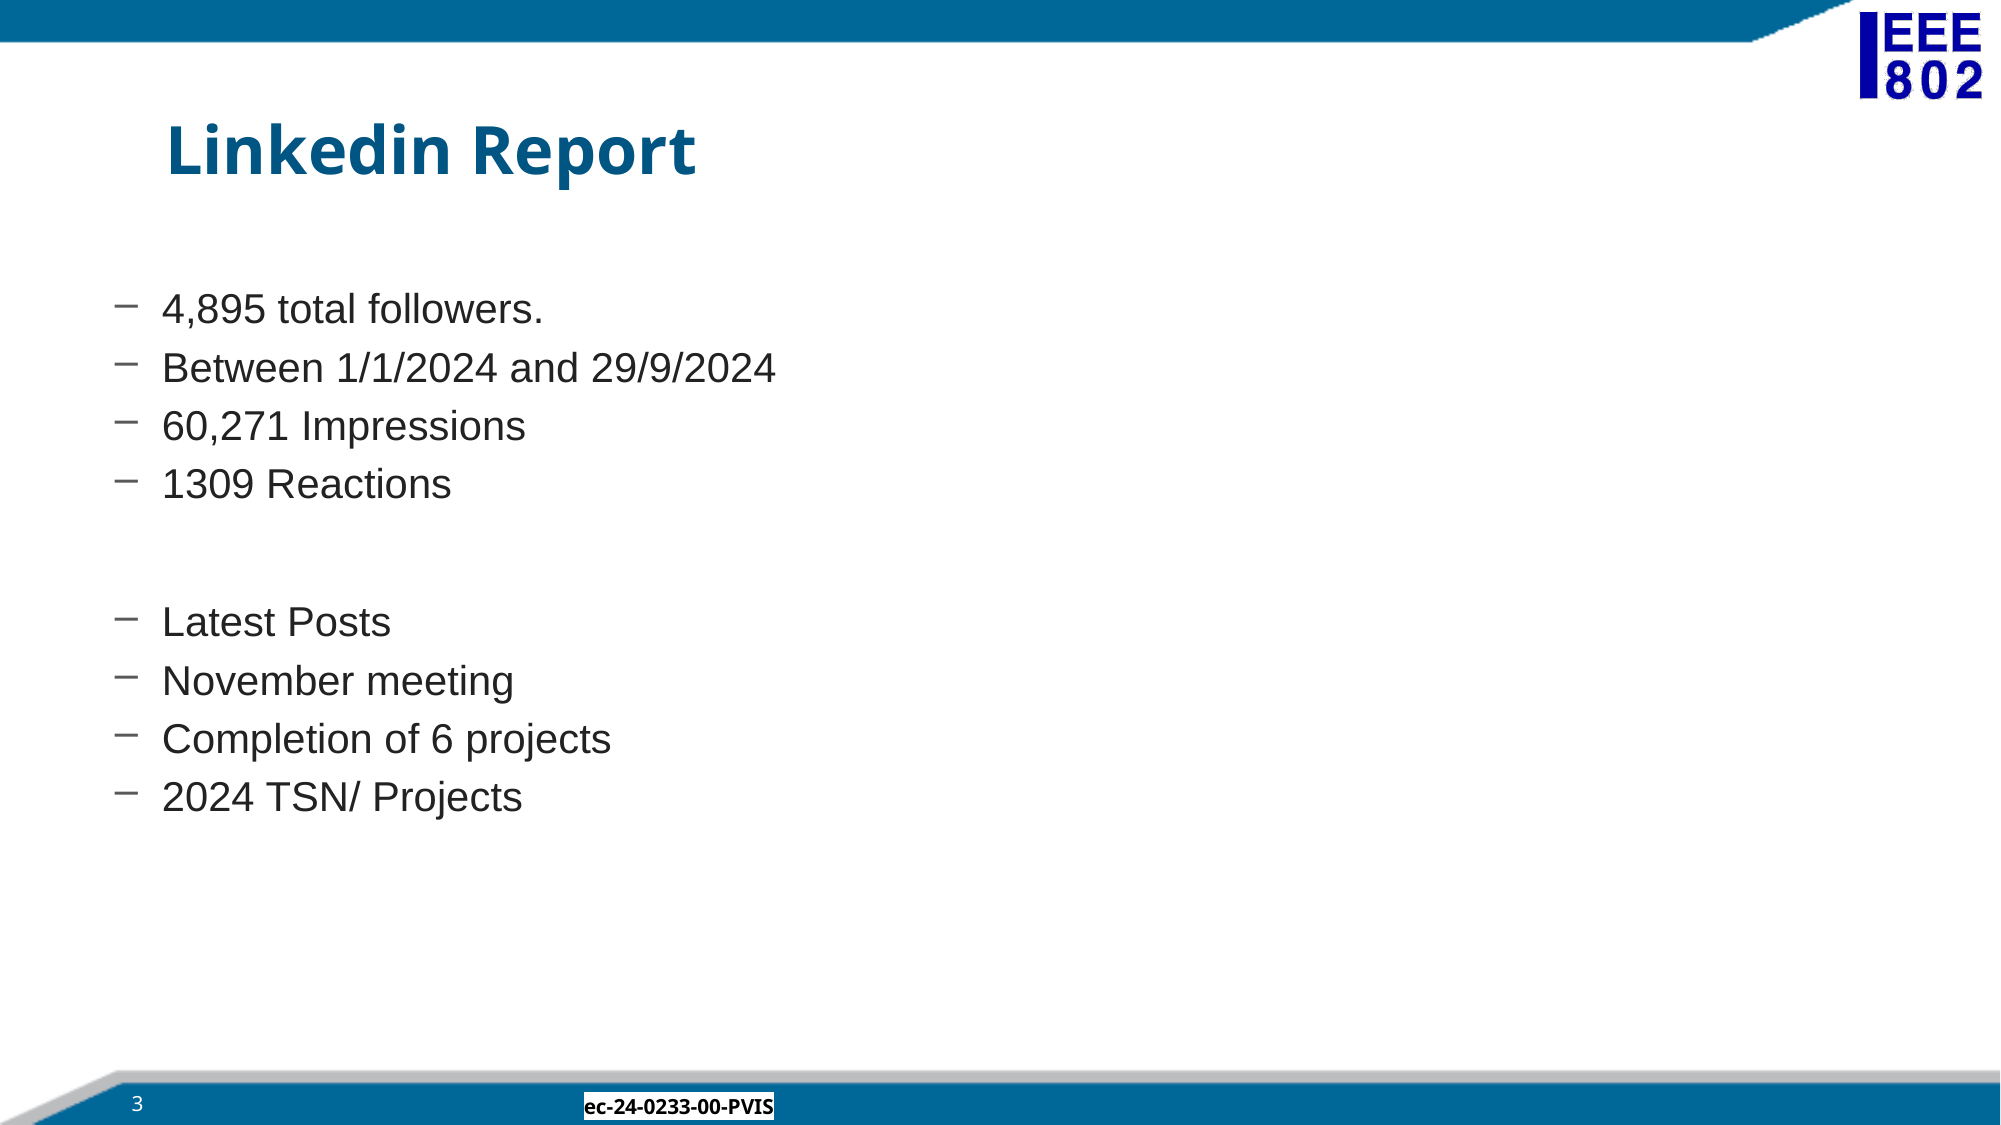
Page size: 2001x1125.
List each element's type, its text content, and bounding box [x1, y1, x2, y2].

picture [0, 0, 2001, 1125]
title Linkedin Report [150, 99, 1850, 288]
slide_number 3 [116, 1086, 267, 1122]
list 4,895 total followers. Between 1/1/2024 and 29/9/2024 60,271 Impressions 1309 Reactions Latest Posts November meeting Completion of 6 projects 2024 TSN/ Projects [24, 274, 931, 950]
